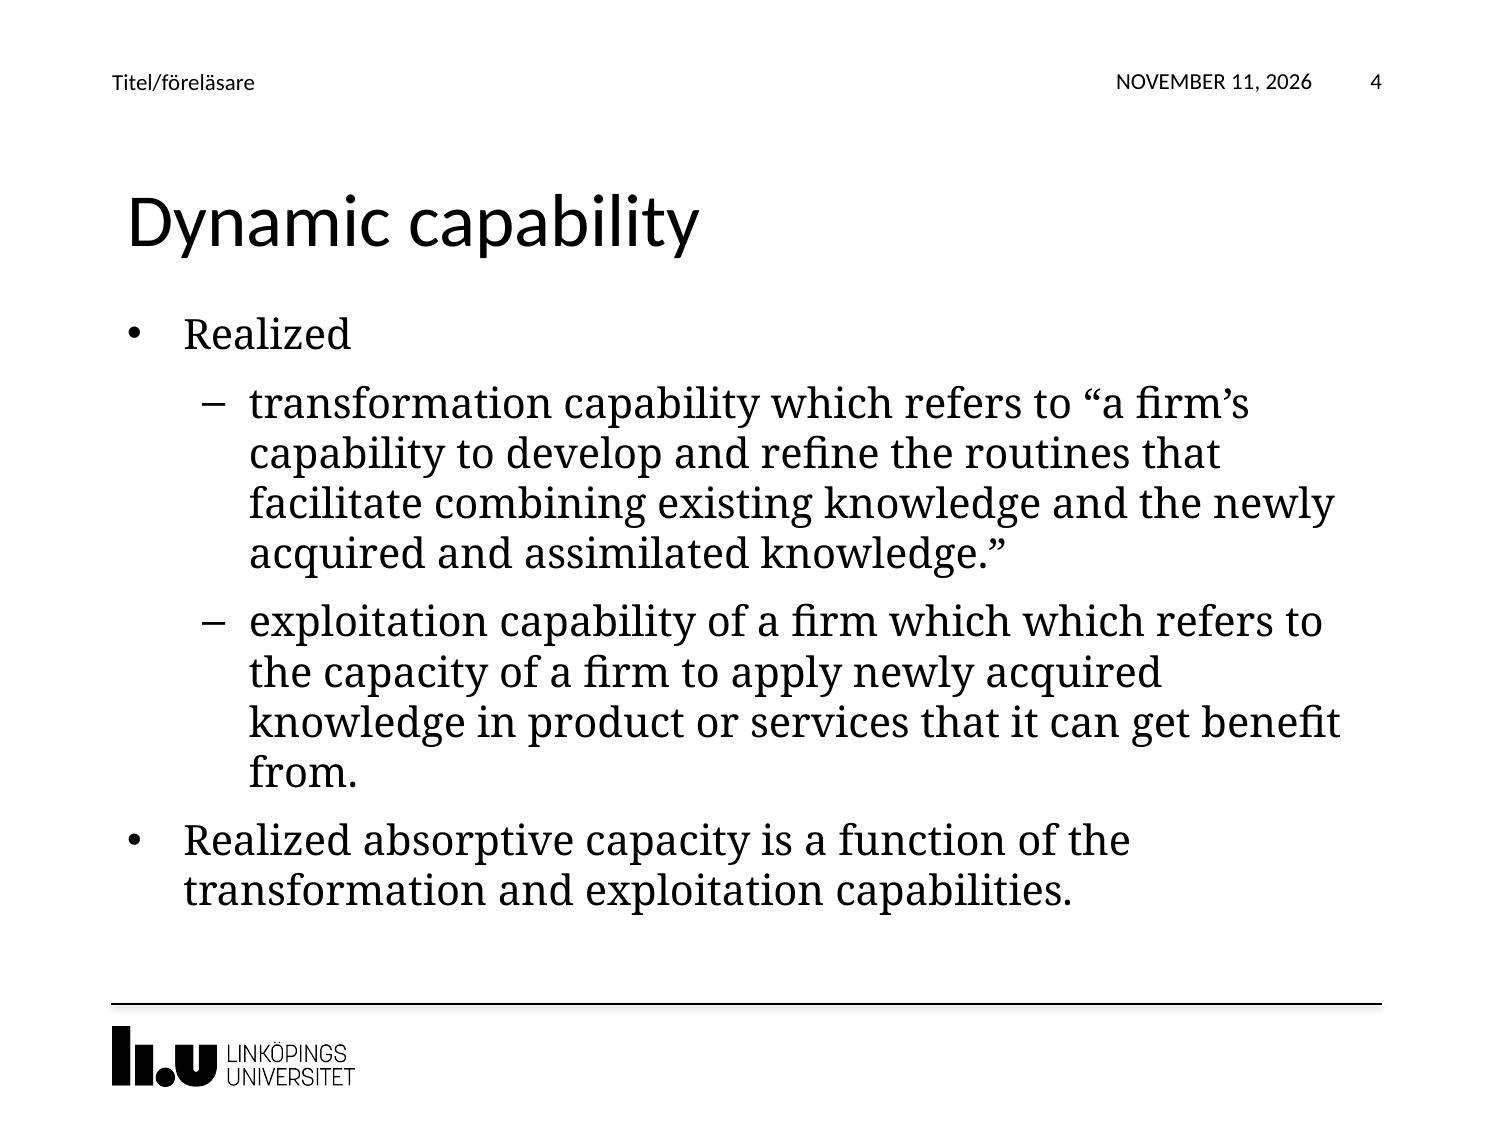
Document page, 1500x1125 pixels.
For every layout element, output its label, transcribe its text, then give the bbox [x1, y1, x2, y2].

footer Titel/föreläsare [97, 59, 1055, 103]
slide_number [1092, 59, 1306, 103]
picture [112, 1026, 355, 1087]
slide_number 4 [1306, 59, 1397, 103]
title Dynamic capability [112, 163, 1382, 300]
list Realized transformation capability which refers to “a firm’s capability to develop and refine the routines that facilitate combining existing knowledge and the newly acquired and assimilated knowledge.” exploitation capability of a firm which which refers to the capacity of a firm to apply newly acquired knowledge in product or services that it can get benefit from. Realized absorptive capacity is a function of the transformation and exploitation capabilities. [112, 300, 1382, 968]
